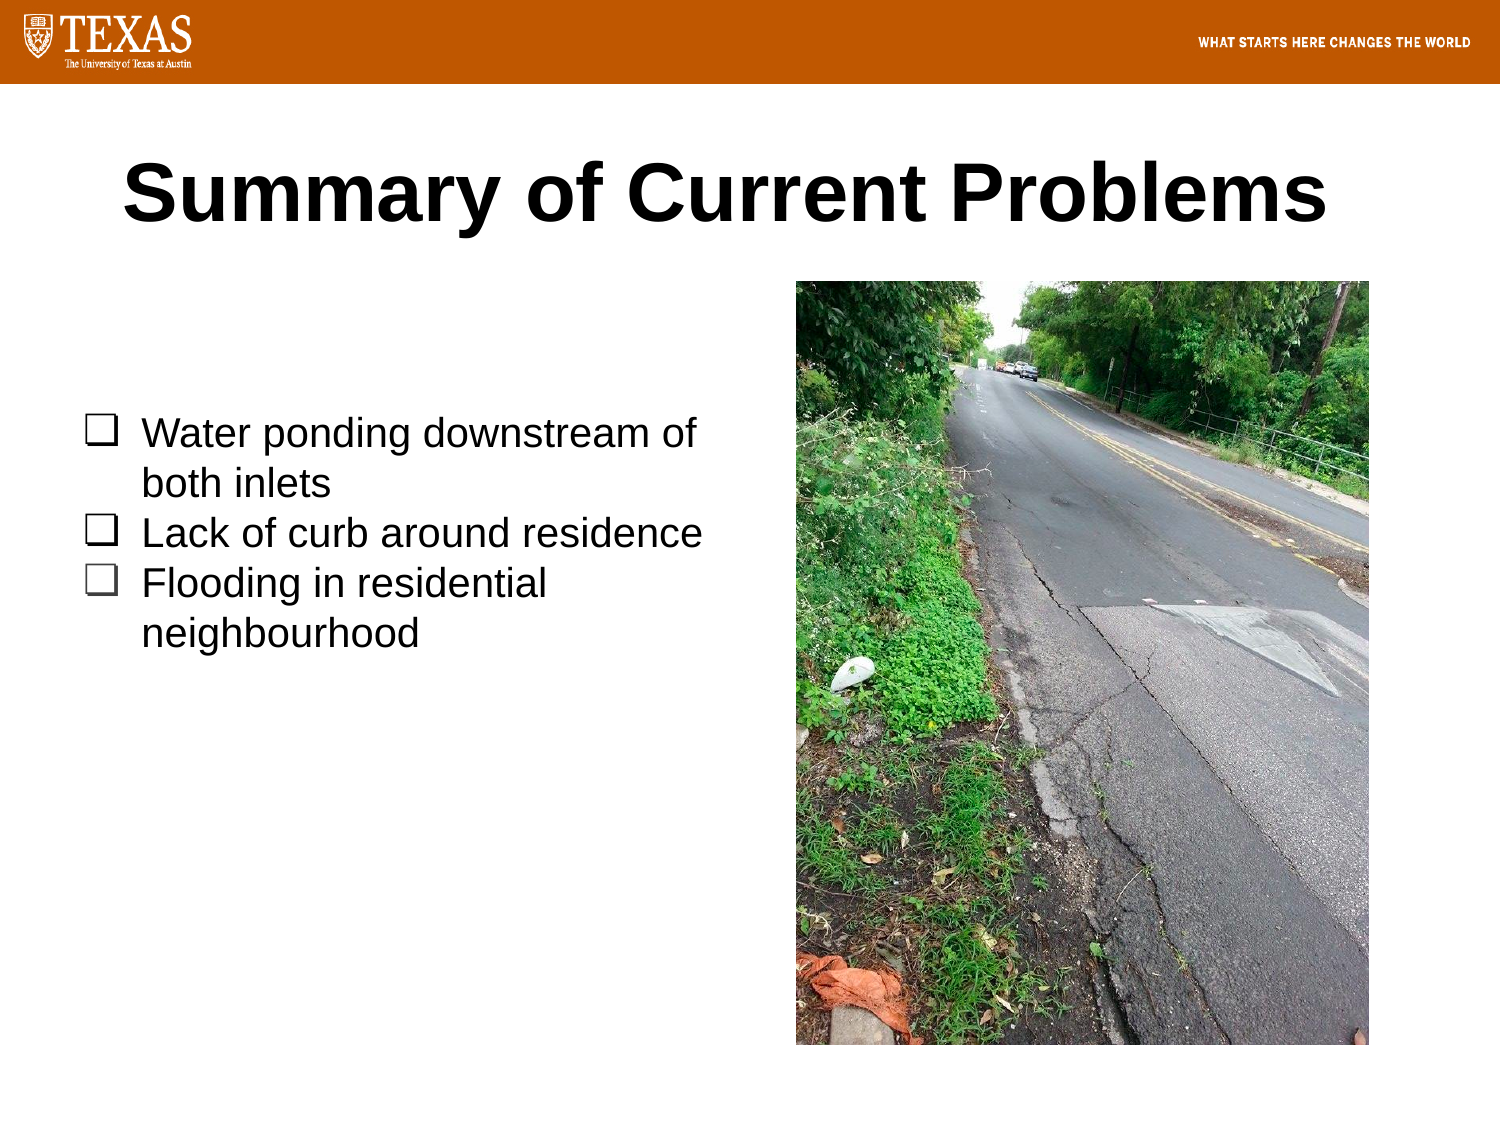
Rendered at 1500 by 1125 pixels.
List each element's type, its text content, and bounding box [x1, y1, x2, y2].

picture [0, 0, 1500, 1125]
list Water ponding downstream of both inlets Lack of curb around residence Flooding in residential neighbourhood [51, 390, 748, 735]
title Summary of Current Problems [51, 94, 1402, 282]
